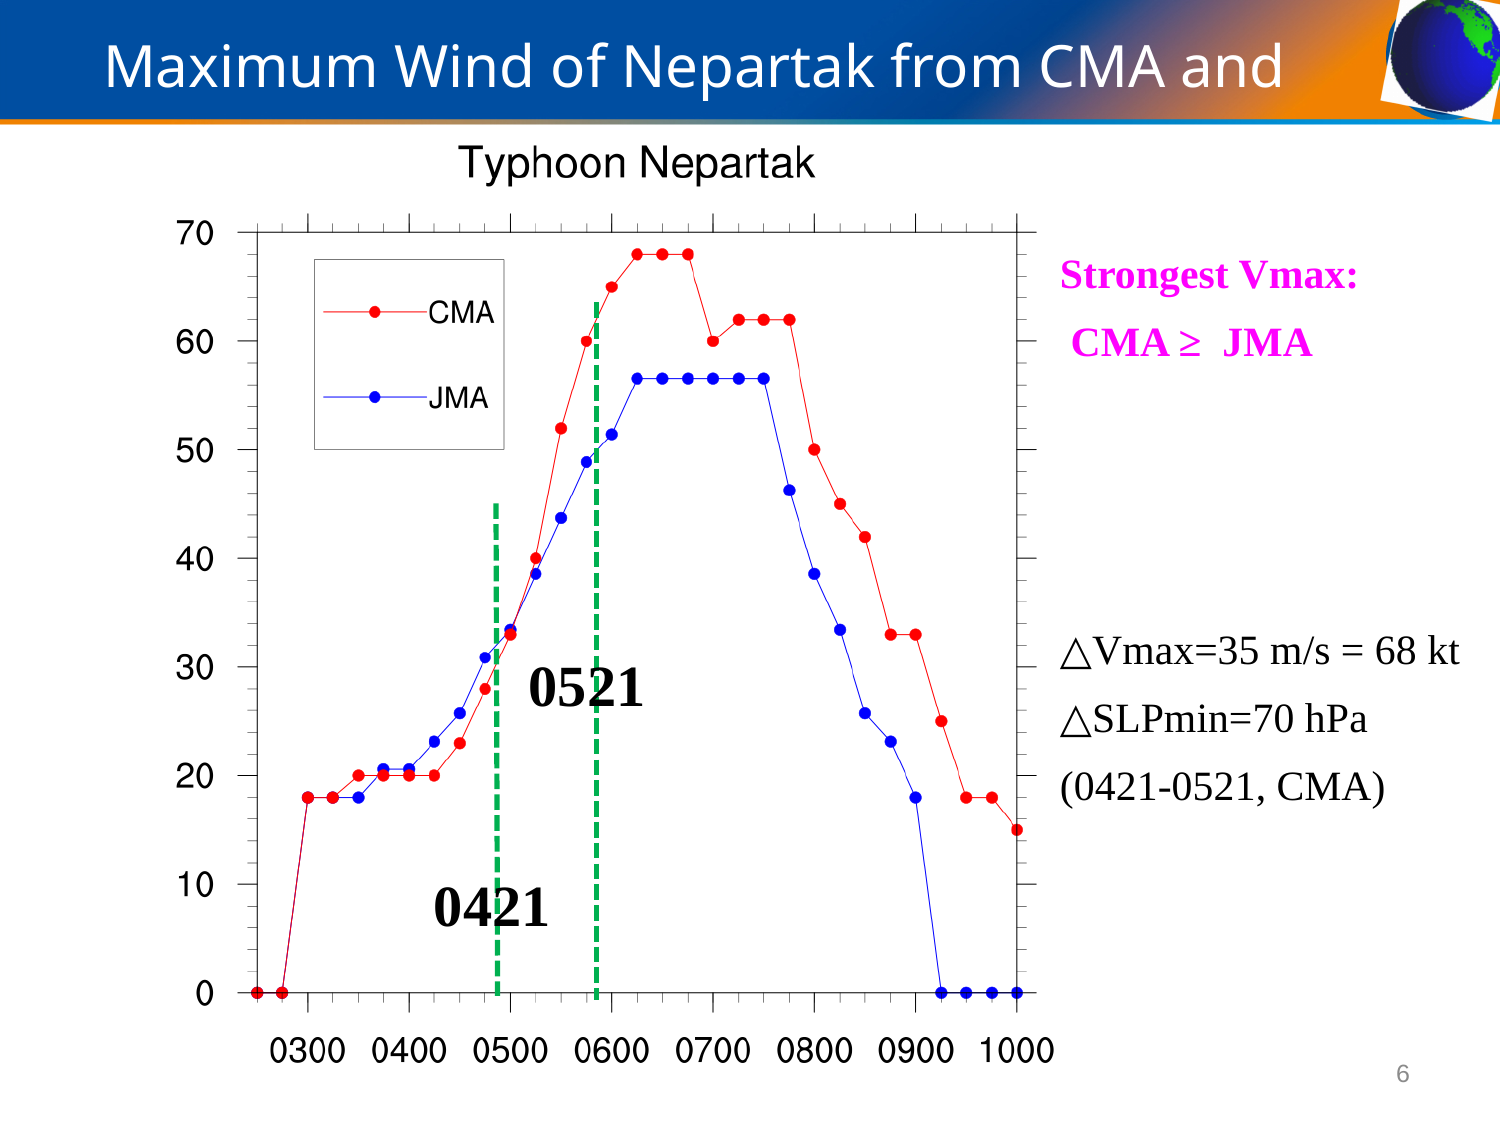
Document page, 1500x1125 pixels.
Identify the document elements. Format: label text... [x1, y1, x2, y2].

text_box Strongest Vmax: CMA ≥ JMA [1121, 229, 1382, 373]
picture [1483, 0, 1500, 4]
slide_number 6 [1075, 1042, 1426, 1103]
text_box △Vmax=35 m/s = 68 kt △SLPmin=70 hPa (0421-0521, CMA) [1121, 605, 1500, 817]
text_box Maximum Wind of Nepartak from CMA and JMA [88, 7, 1317, 190]
picture [1493, 86, 1500, 119]
picture [0, 0, 1500, 1125]
